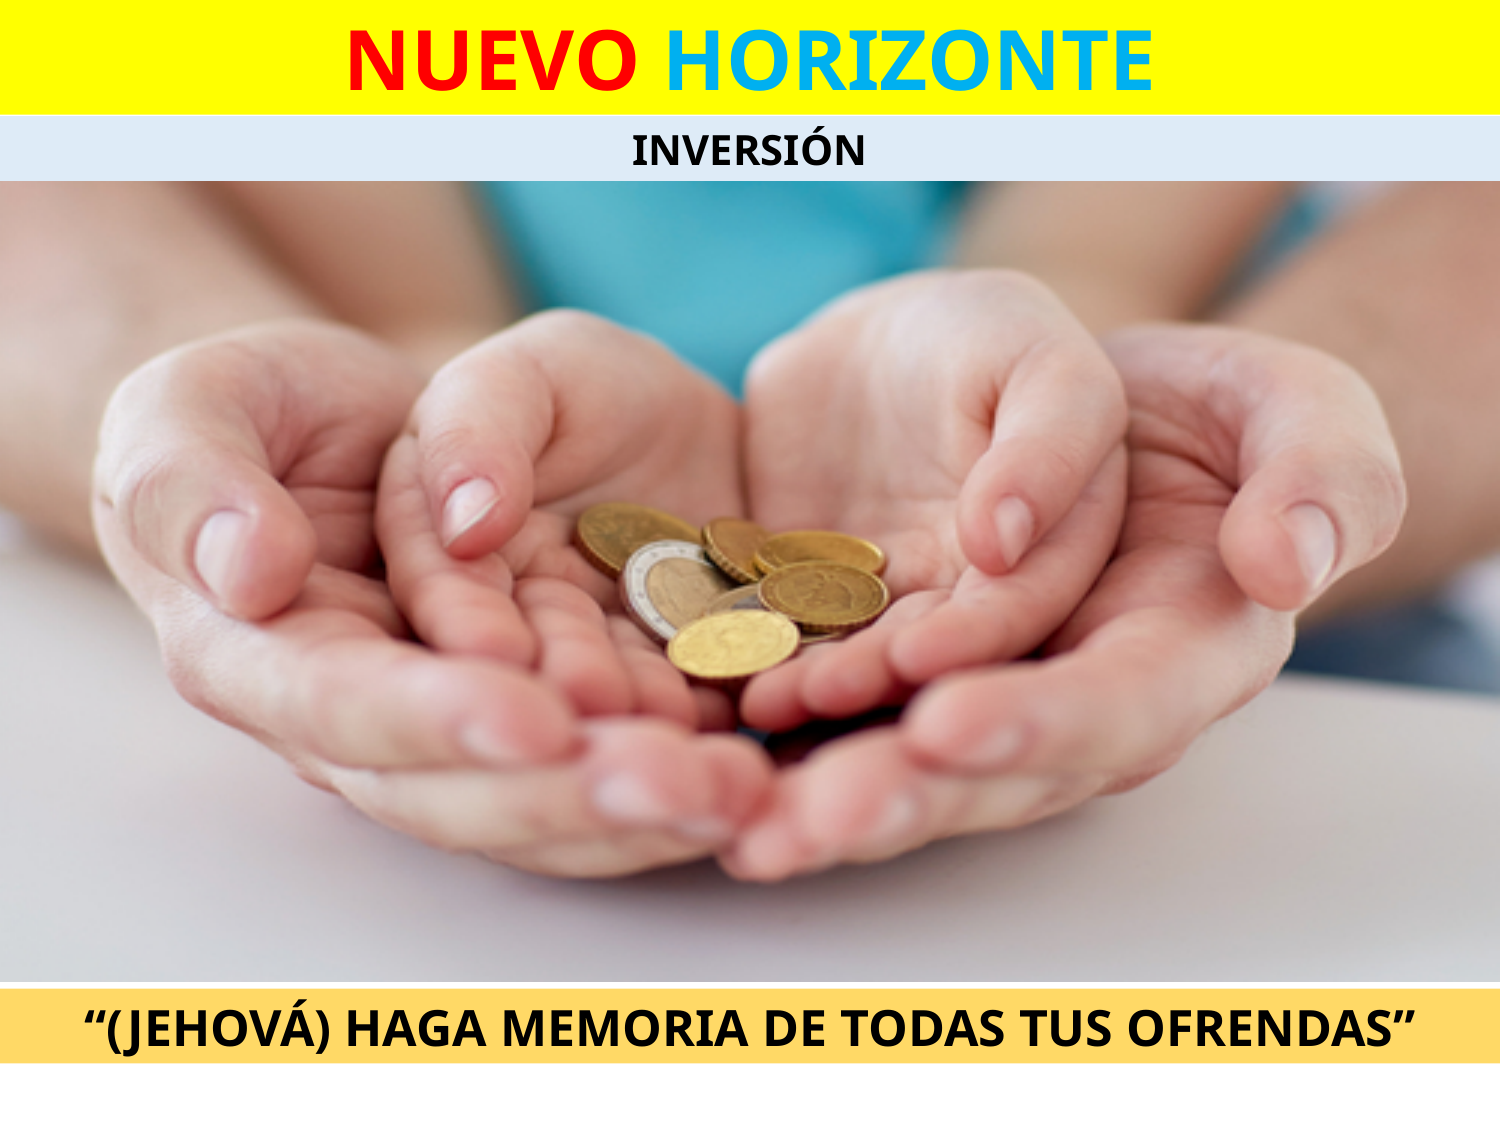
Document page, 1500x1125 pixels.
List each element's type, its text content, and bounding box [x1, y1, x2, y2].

text_box NUEVO HORIZONTE [0, 0, 1500, 115]
picture [0, 181, 1500, 982]
text_box INVERSIÓN [0, 116, 1500, 181]
text_box “(JEHOVÁ) HAGA MEMORIA DE TODAS TUS OFRENDAS” [0, 988, 1500, 1064]
